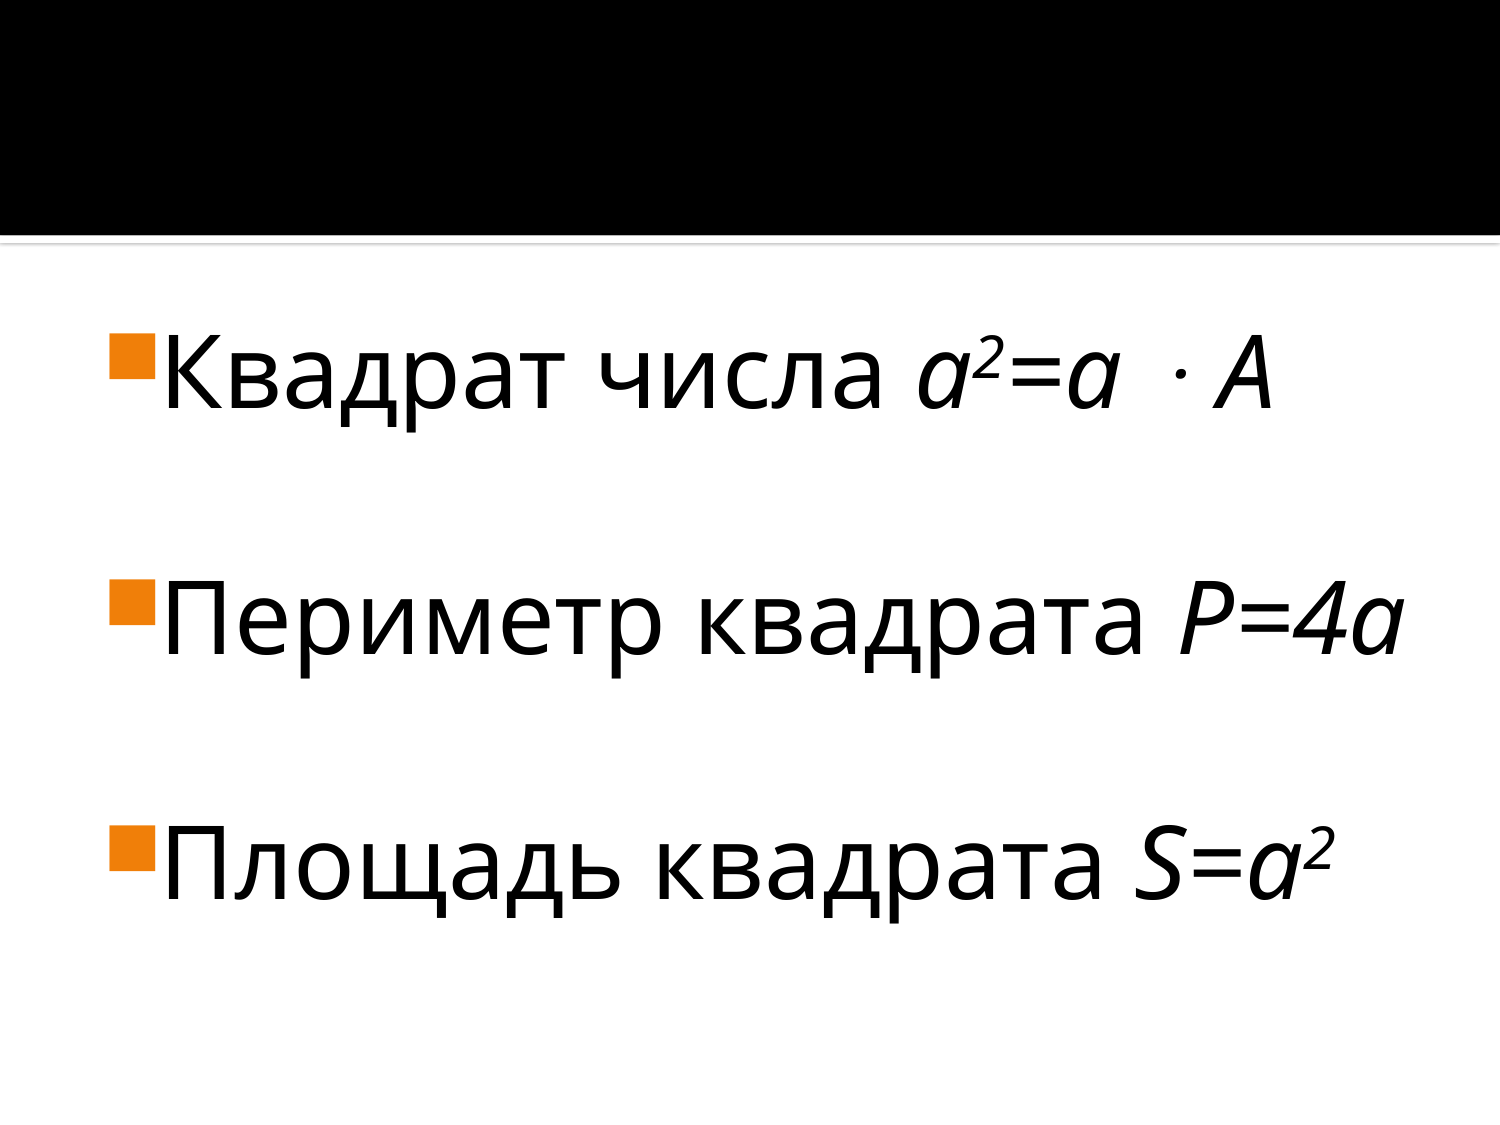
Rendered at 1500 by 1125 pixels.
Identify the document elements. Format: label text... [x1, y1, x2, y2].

list Квадрат числа а2=а . А Периметр квадрата P=4a Площадь квадрата S=a2 [75, 291, 1425, 1050]
title [76, 54, 1427, 261]
